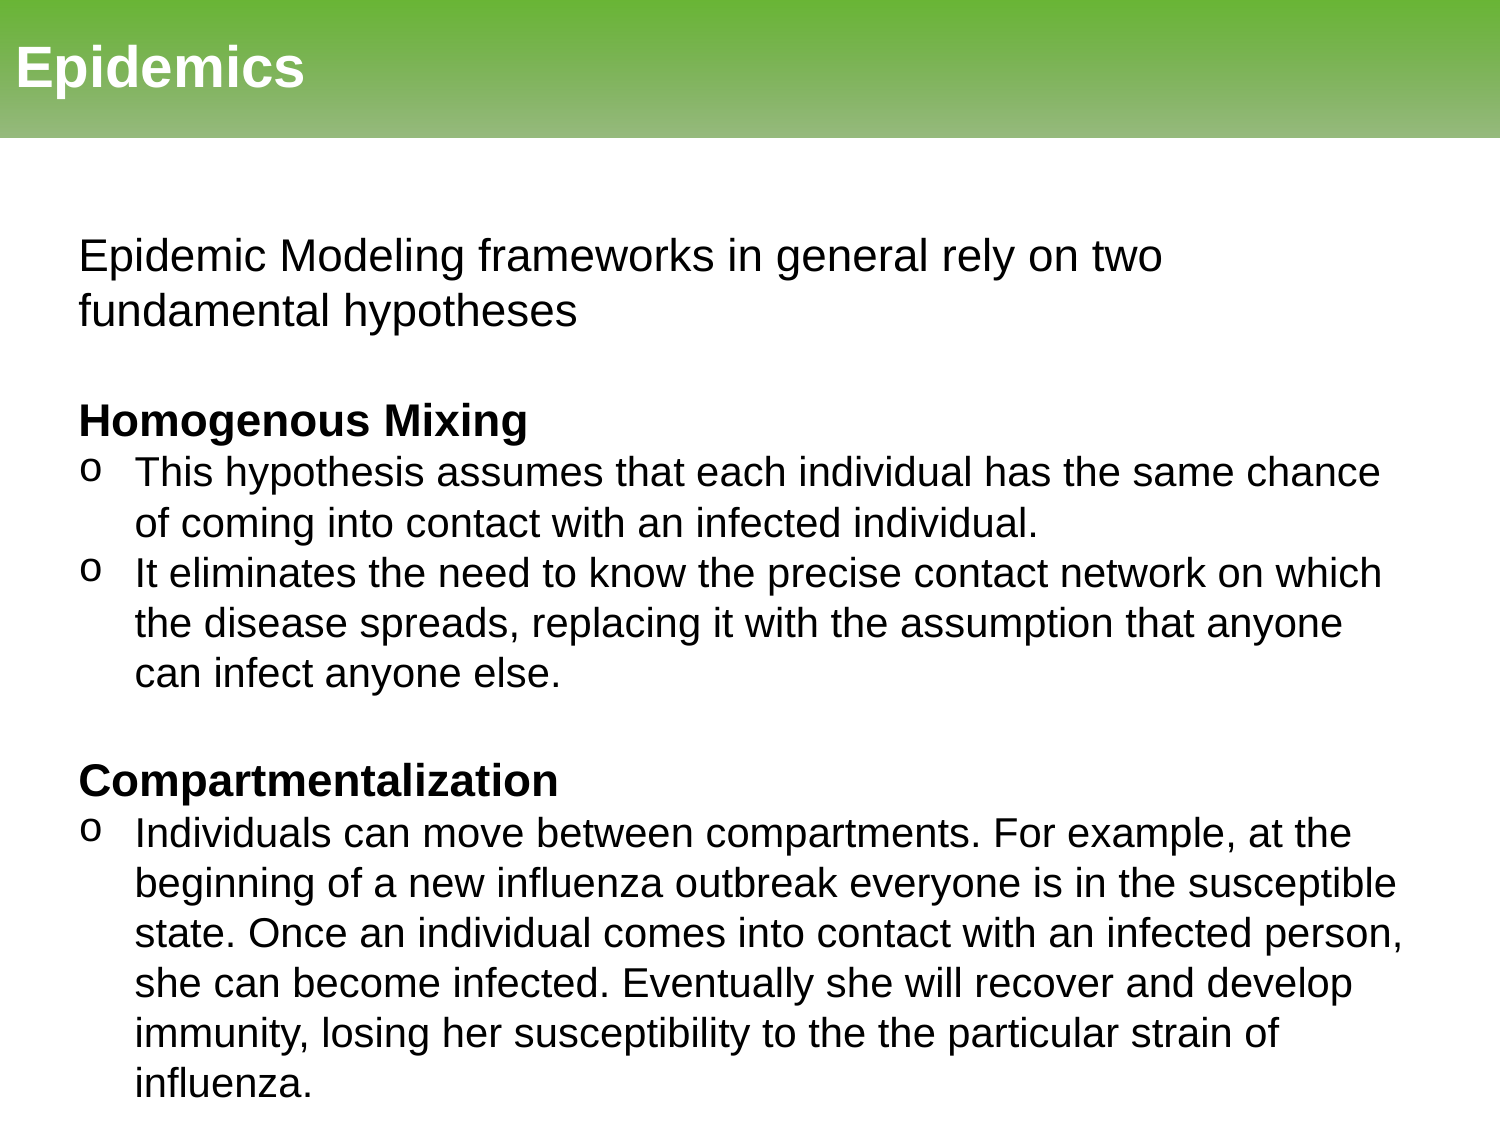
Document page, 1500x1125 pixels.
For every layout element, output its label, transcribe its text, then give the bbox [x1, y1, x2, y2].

text_box Epidemic Modeling frameworks in general rely on two fundamental hypotheses Homogenous Mixing This hypothesis assumes that each individual has the same chance of coming into contact with an infected individual. It eliminates the need to know the precise contact network on which the disease spreads, replacing it with the assumption that anyone can infect anyone else. Compartmentalization Individuals can move between compartments. For example, at the beginning of a new influenza outbreak everyone is in the susceptible state. Once an individual comes into contact with an infected person, she can become infected. Eventually she will recover and develop immunity, losing her susceptibility to the the particular strain of influenza. [63, 217, 1424, 1125]
title Epidemics [0, 0, 1500, 138]
